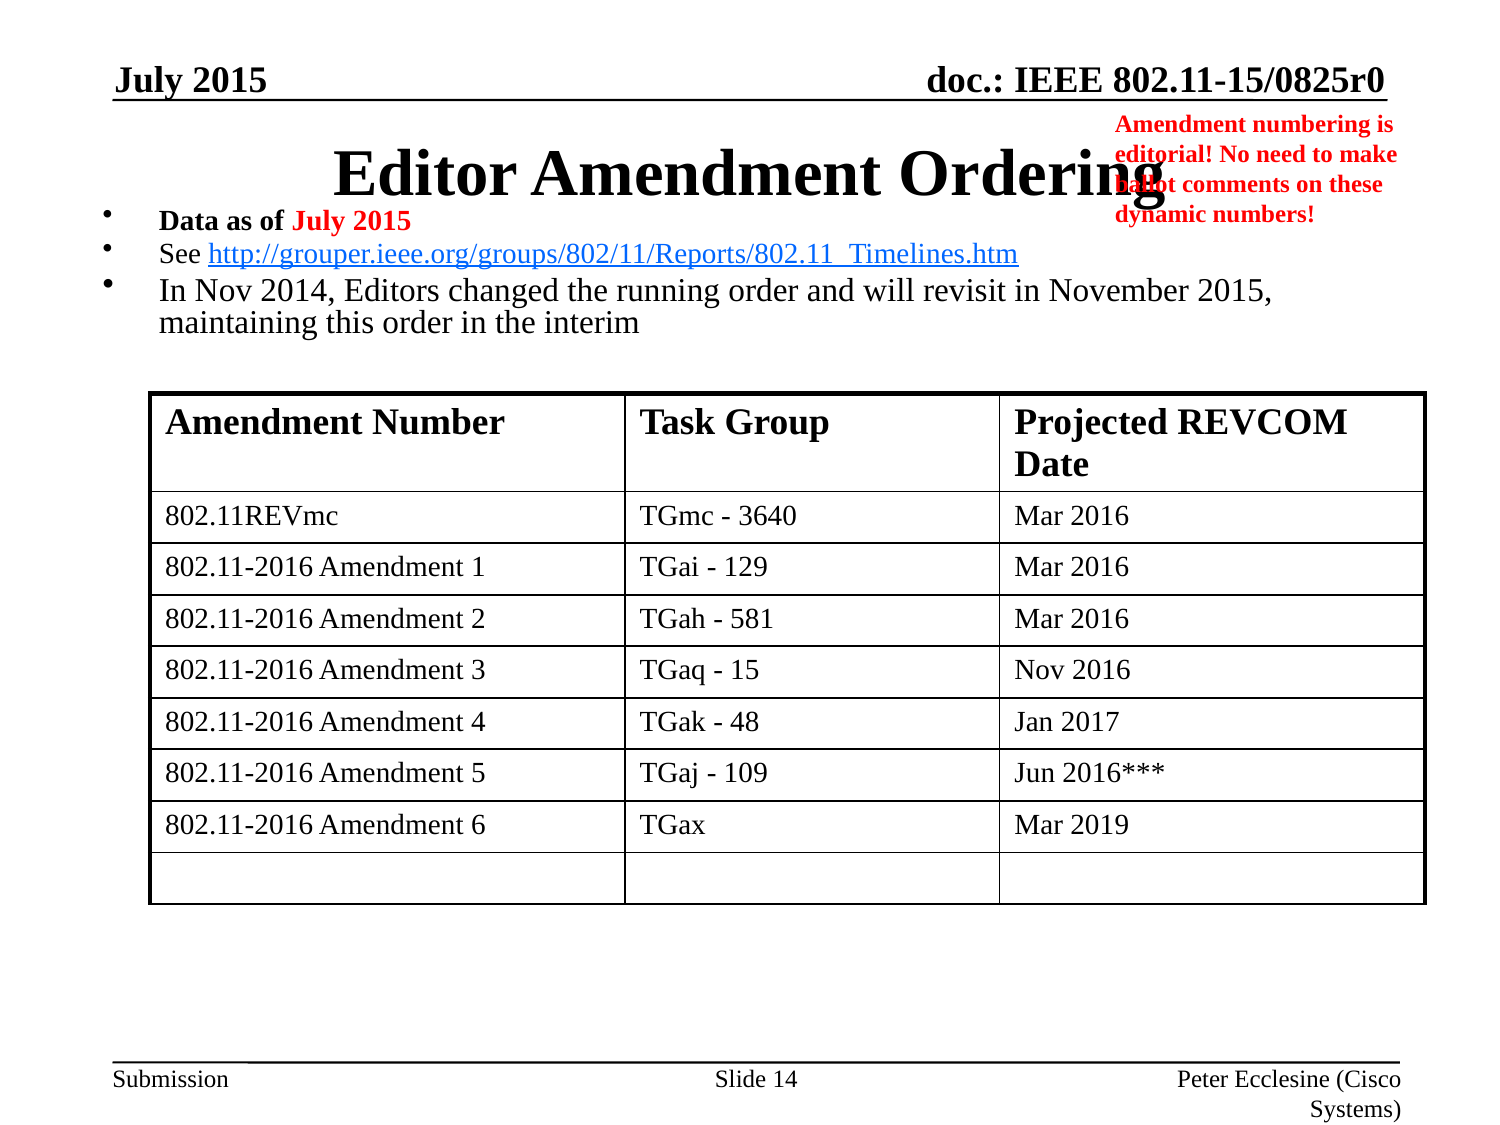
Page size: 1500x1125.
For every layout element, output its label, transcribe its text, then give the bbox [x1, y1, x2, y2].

table_cell Mar 2016 [1000, 544, 1423, 594]
table_cell TGai - 129 [626, 544, 999, 594]
table_cell Mar 2016 [1000, 492, 1423, 542]
table_cell [1000, 853, 1423, 903]
table_cell TGah - 581 [626, 596, 999, 645]
table_cell [152, 853, 624, 903]
table_cell 802.11REVmc [152, 492, 624, 542]
table_cell 802.11-2016 Amendment 6 [152, 802, 624, 852]
table_cell TGak - 48 [626, 699, 999, 748]
table_cell 802.11-2016 Amendment 2 [152, 596, 624, 645]
table_cell TGax [626, 802, 999, 852]
text_box Data as of July 2015 See http://grouper.ieee.org/groups/802/11/Reports/802.11_Timelines.htm In Nov 2014, Editors changed the running order and will revisit in November 2015, maintaining this order in the interim [87, 200, 1388, 388]
slide_number Slide 14 [714, 1061, 798, 1093]
table_cell Jun 2016*** [1000, 750, 1423, 800]
title Editor Amendment Ordering [112, 112, 1100, 200]
table_cell TGmc - 3640 [626, 492, 999, 542]
table_cell [626, 853, 999, 903]
table_header Projected REVCOM Date [1000, 396, 1423, 491]
text_box Amendment numbering is editorial! No need to make ballot comments on these dynamic numbers! [1100, 99, 1425, 235]
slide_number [114, 54, 272, 101]
table_cell 802.11-2016 Amendment 3 [152, 647, 624, 697]
table_cell 802.11-2016 Amendment 4 [152, 699, 624, 748]
table_header Task Group [626, 396, 999, 491]
table_cell Jan 2017 [1000, 699, 1423, 748]
table_cell 802.11-2016 Amendment 5 [152, 750, 624, 800]
table_cell Mar 2016 [1000, 596, 1423, 645]
table_cell Mar 2019 [1000, 802, 1423, 852]
table_cell Nov 2016 [1000, 647, 1423, 697]
table_header Amendment Number [152, 396, 624, 491]
table_cell TGaj - 109 [626, 750, 999, 800]
table_cell 802.11-2016 Amendment 1 [152, 544, 624, 594]
table_cell TGaq - 15 [626, 647, 999, 697]
footer Peter Ecclesine (Cisco Systems) [1164, 1061, 1402, 1093]
